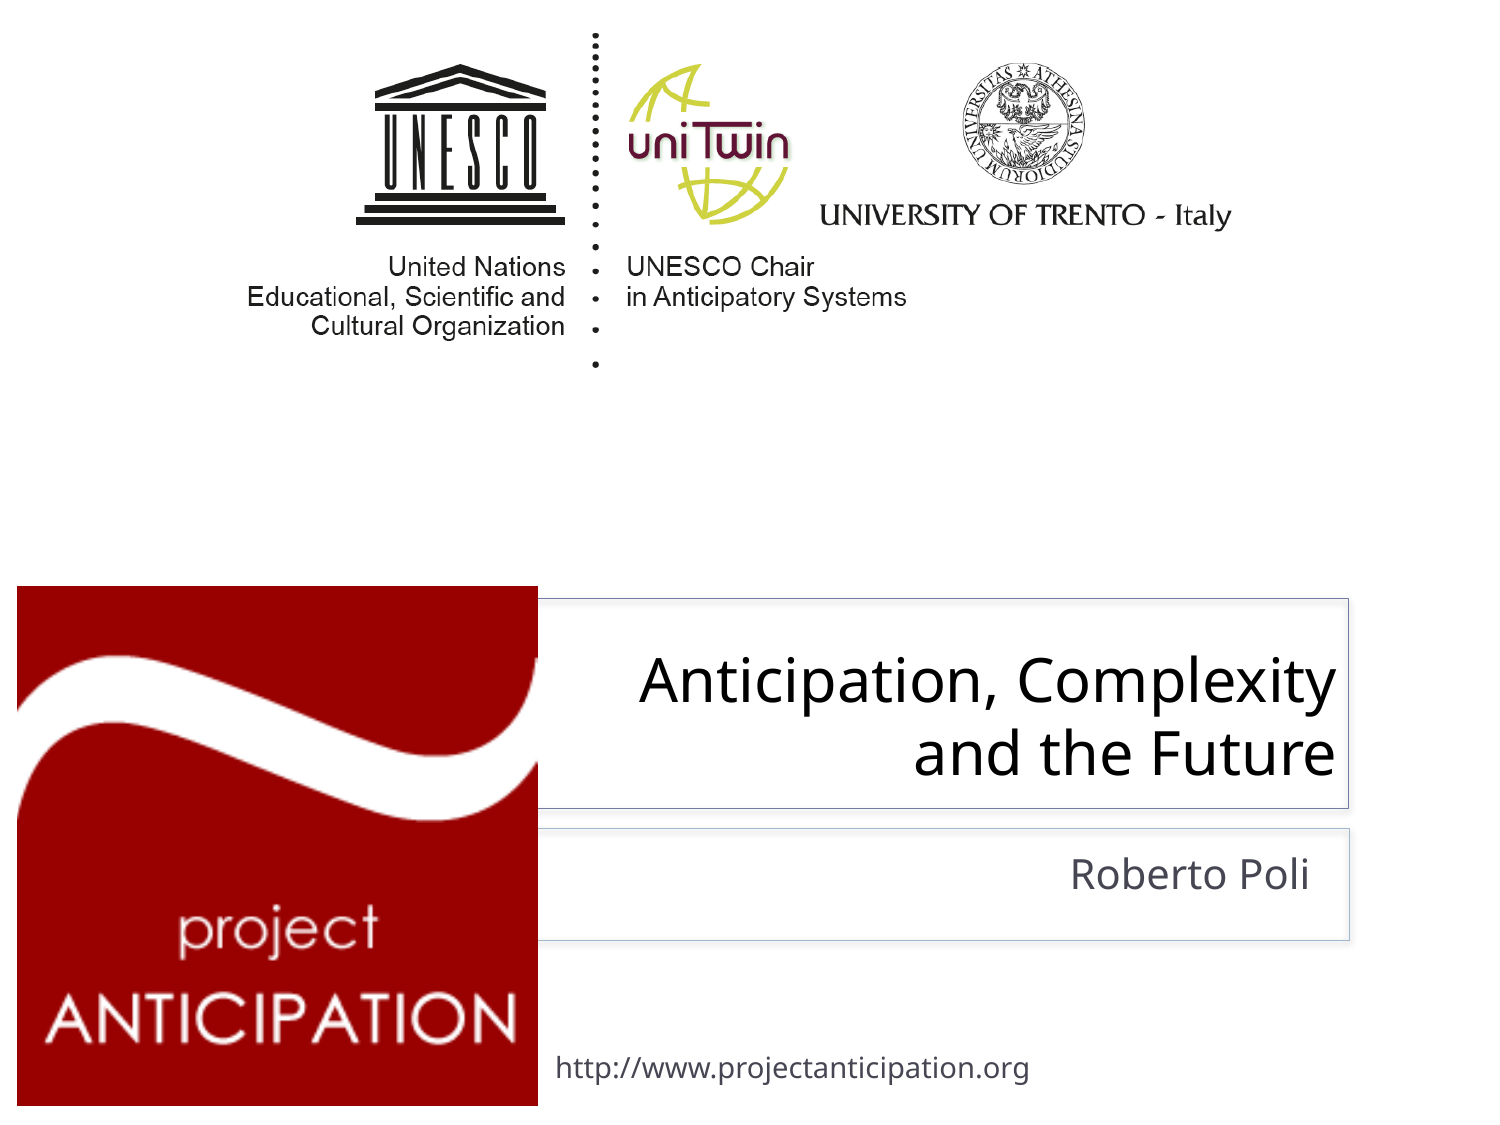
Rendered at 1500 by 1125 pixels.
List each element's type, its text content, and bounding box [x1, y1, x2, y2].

picture [229, 18, 1247, 373]
subtitle Roberto Poli [542, 840, 1325, 929]
picture [17, 585, 538, 1107]
footer http://www.projectanticipation.org [542, 1042, 1046, 1103]
title Anticipation, Complexity and the Future [542, 633, 1353, 796]
